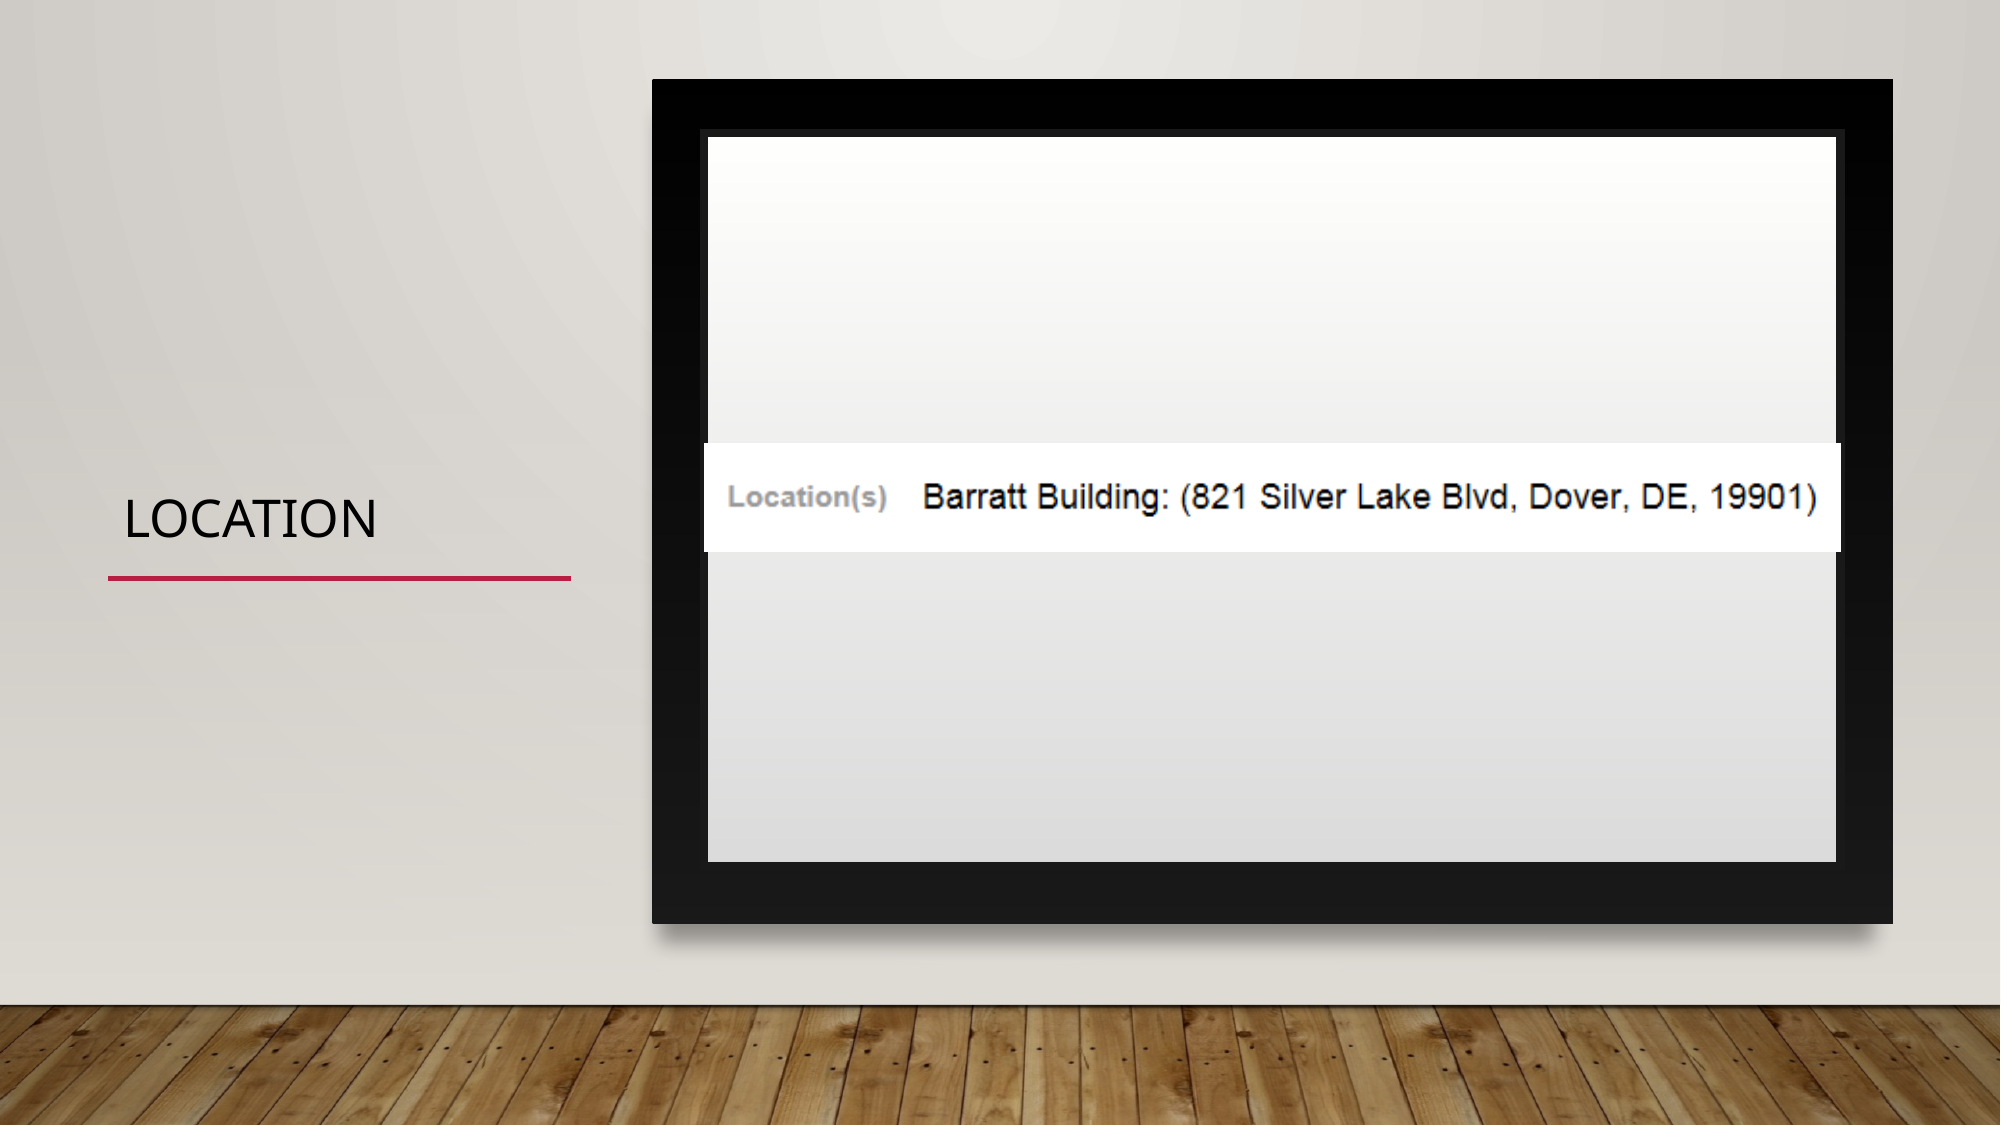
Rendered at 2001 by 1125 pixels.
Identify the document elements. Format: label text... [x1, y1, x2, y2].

text_box [0, 0, 2000, 330]
text_box [0, 330, 2000, 1004]
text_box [652, 78, 1894, 924]
title Location [108, 241, 572, 549]
picture [0, 1006, 2000, 1125]
picture [703, 443, 1841, 552]
